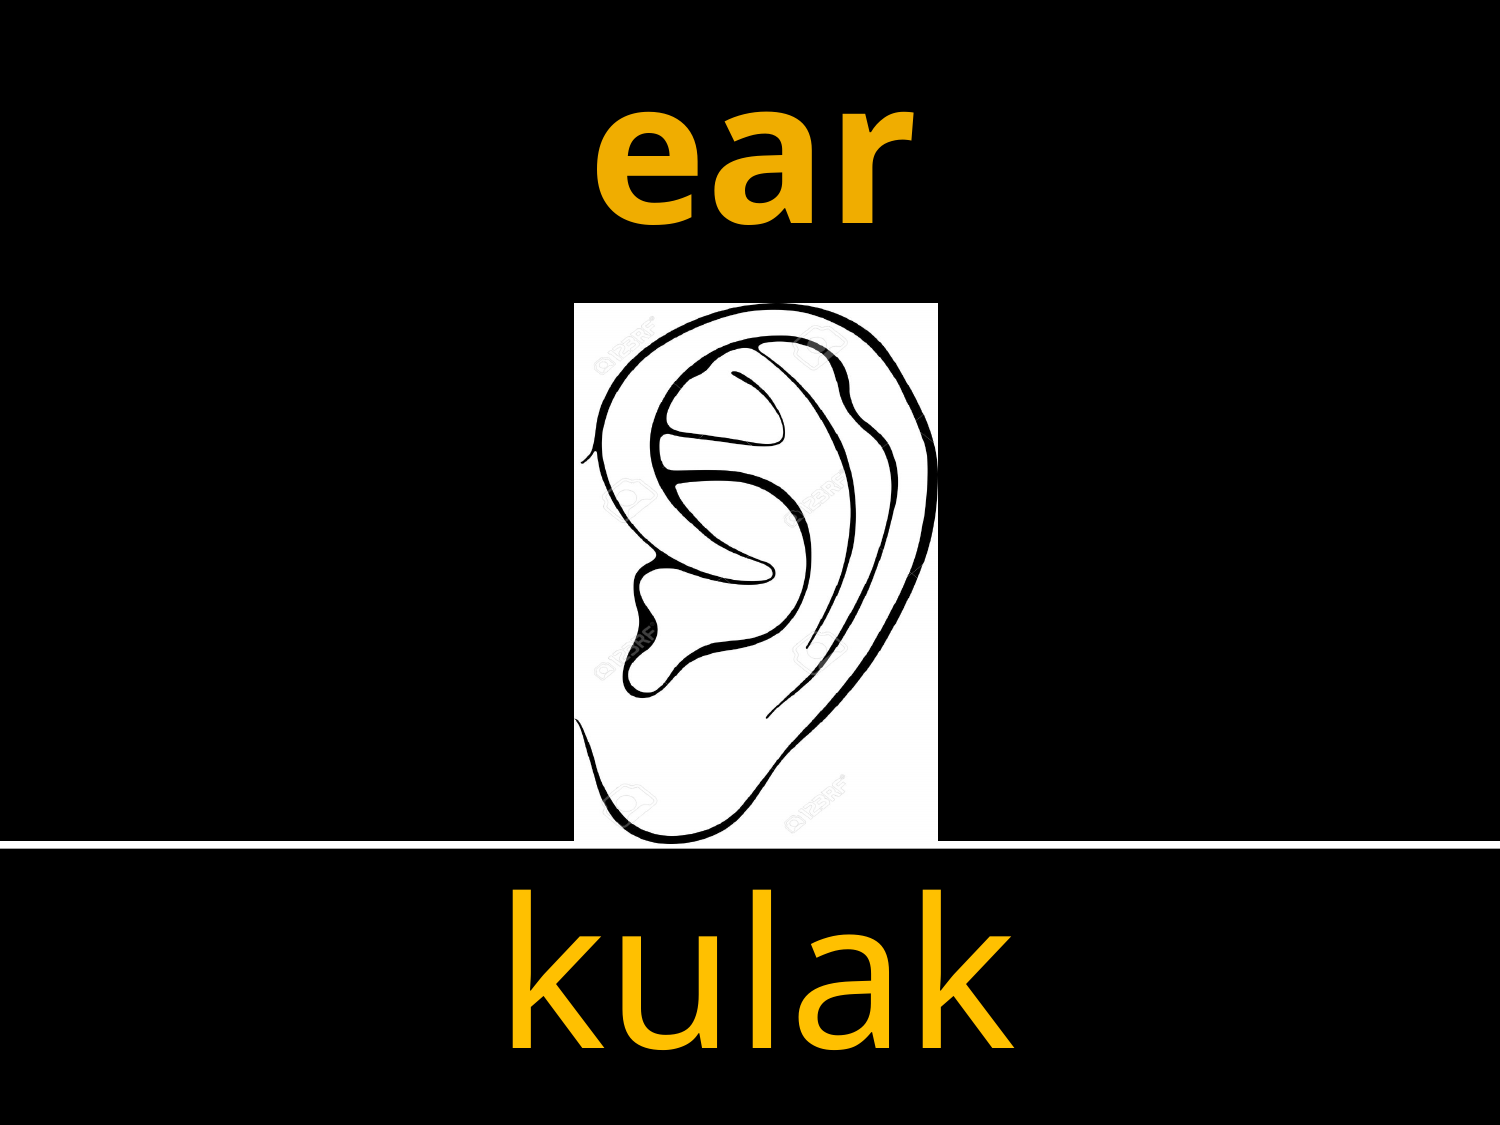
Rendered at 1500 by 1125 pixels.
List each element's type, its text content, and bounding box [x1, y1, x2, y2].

picture [574, 303, 938, 844]
title ear [0, 23, 1500, 188]
subtitle kulak [0, 832, 1500, 1090]
